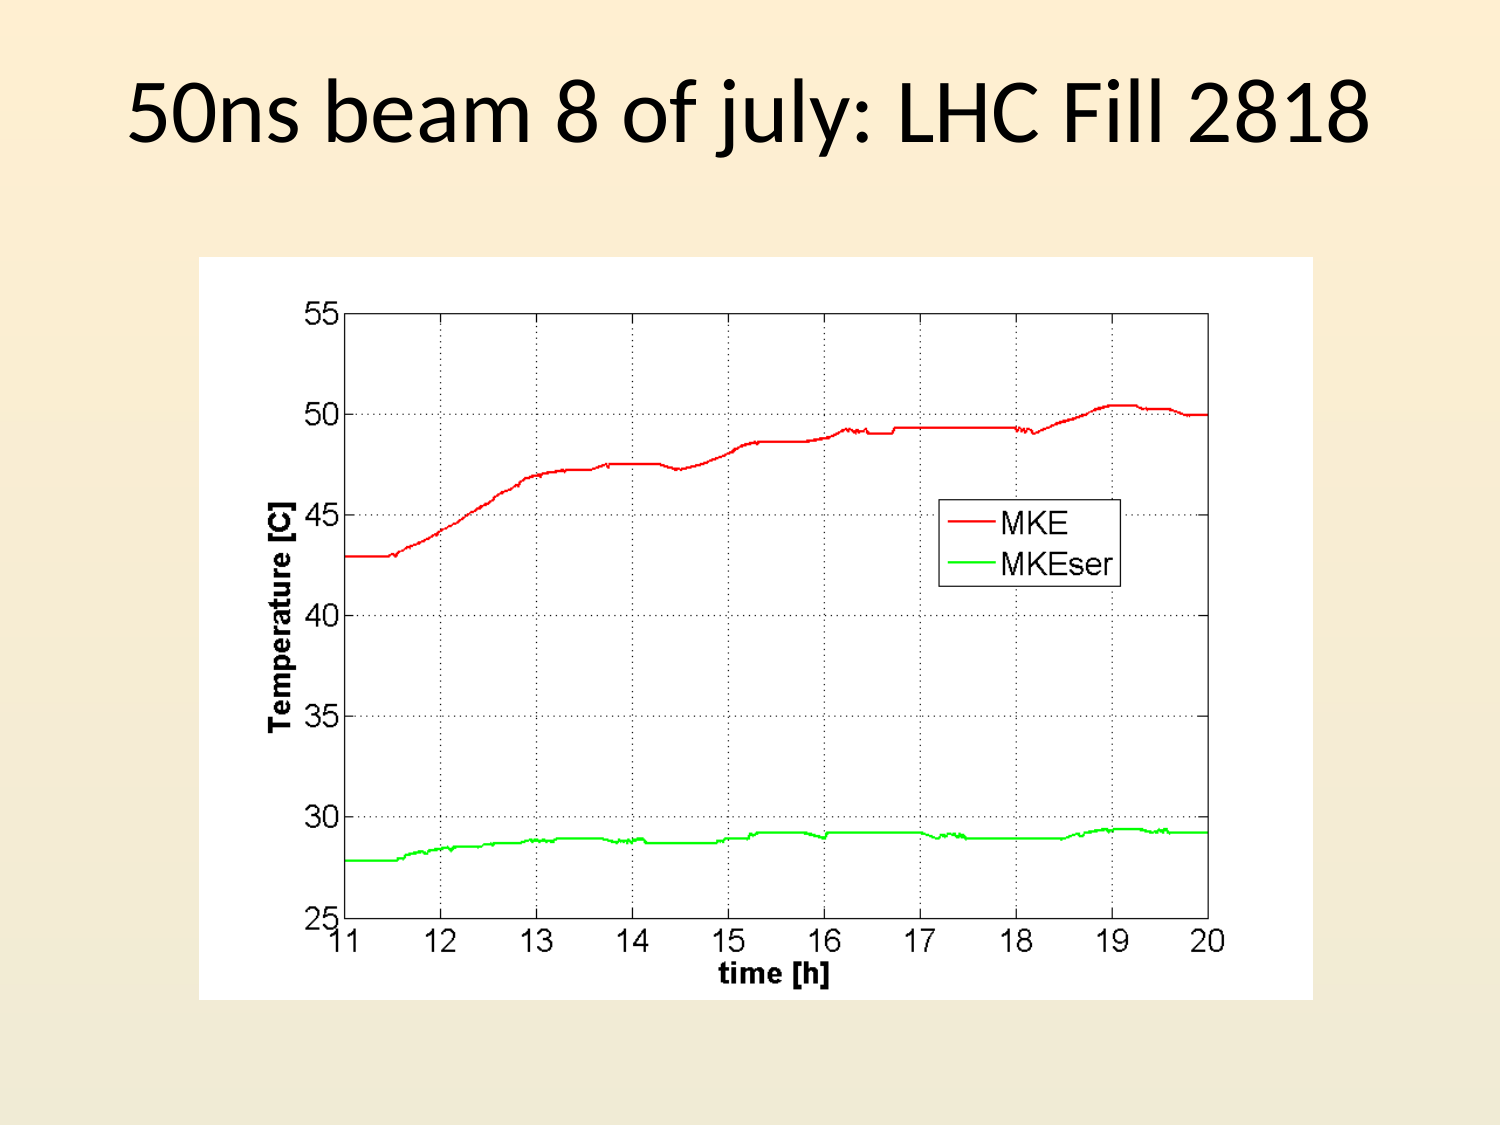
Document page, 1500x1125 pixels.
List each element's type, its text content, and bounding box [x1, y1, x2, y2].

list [199, 257, 1313, 1001]
title 50ns beam 8 of july: LHC Fill 2818 [75, 37, 1425, 175]
